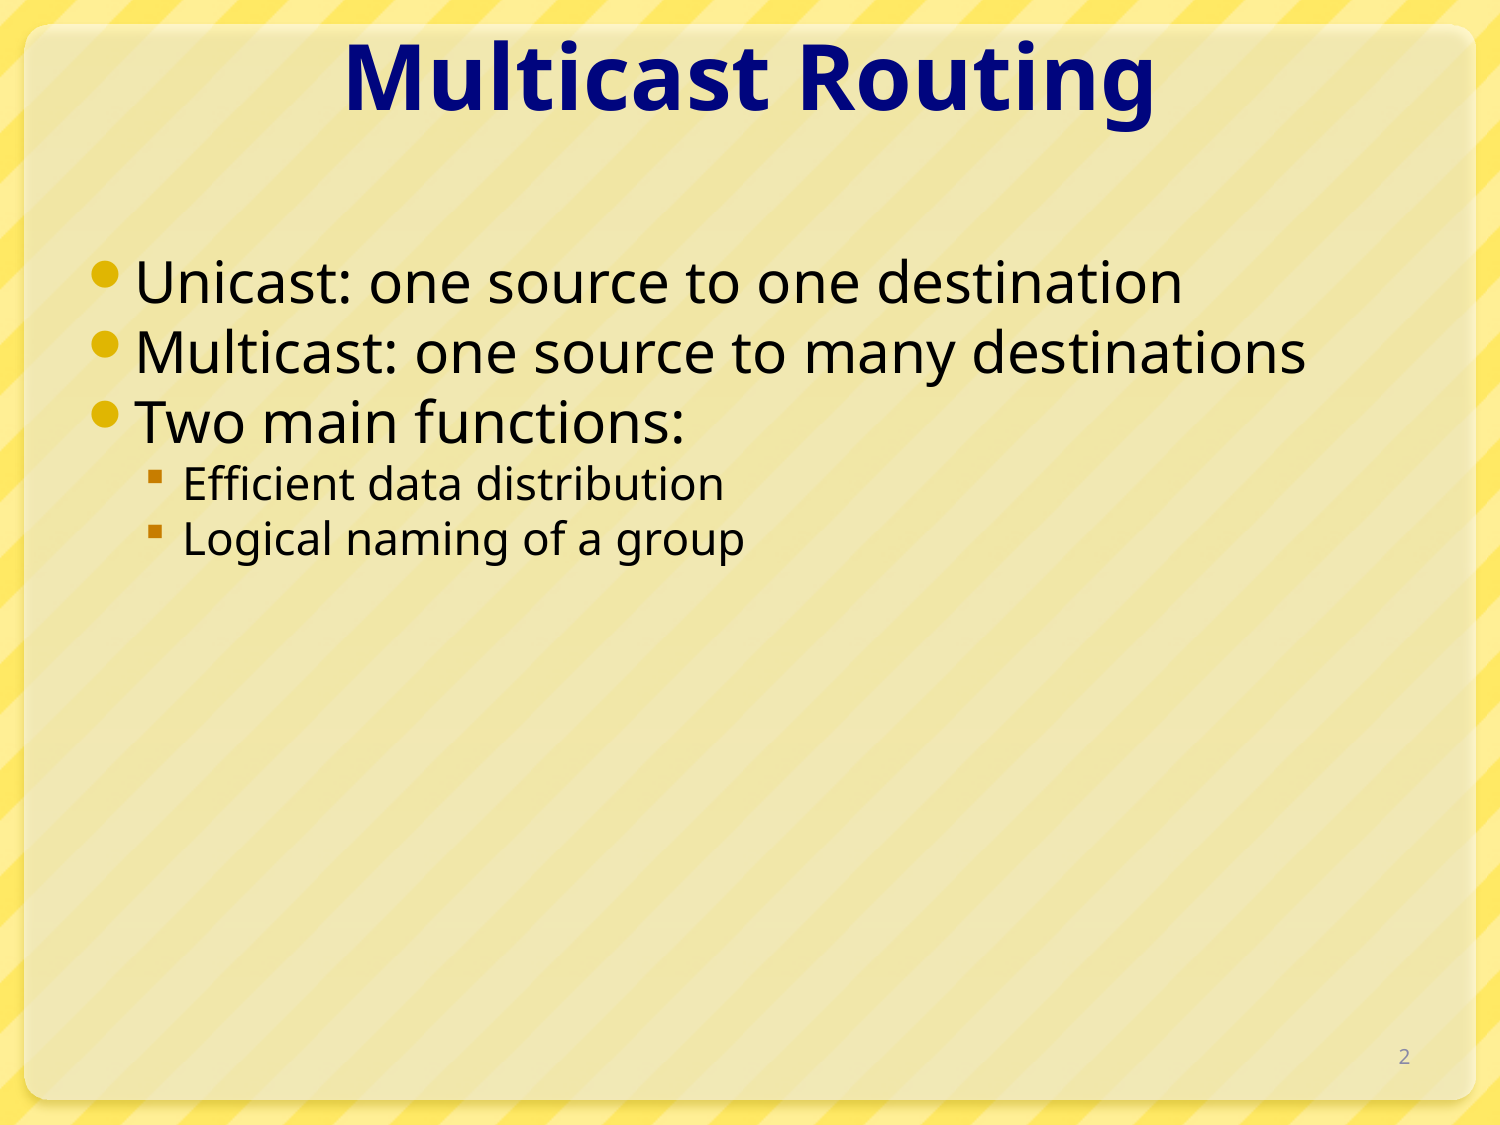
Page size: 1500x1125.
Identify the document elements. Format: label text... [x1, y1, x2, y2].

text_box [0, 0, 1500, 1125]
slide_number 2 [1074, 1019, 1425, 1080]
list Unicast: one source to one destination Multicast: one source to many destinations Two main functions: Efficient data distribution Logical naming of a group [50, 237, 1450, 1005]
title Multicast Routing [50, 37, 1450, 213]
text_box [1417, 1097, 1465, 1106]
text_box [40, 1101, 91, 1106]
